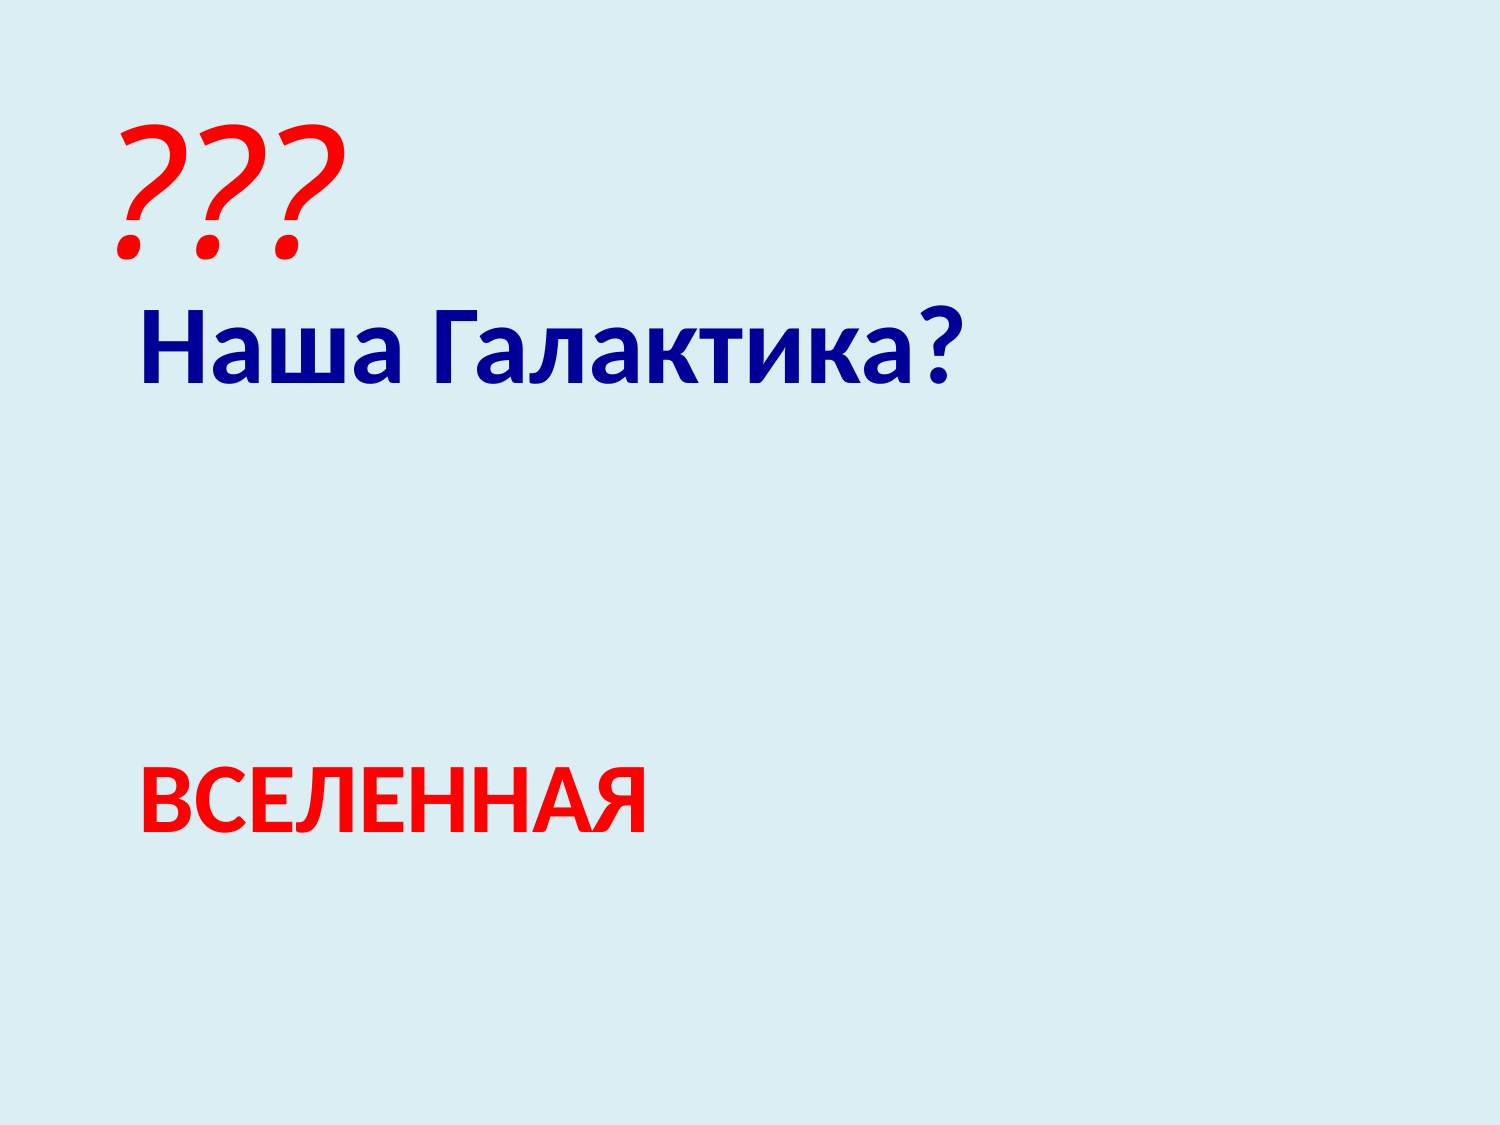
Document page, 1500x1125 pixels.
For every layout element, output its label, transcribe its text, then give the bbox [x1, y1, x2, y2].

title ВСЕЛЕННАЯ [123, 704, 1216, 880]
text_box Наша Галактика? [123, 278, 1400, 416]
list ??? [88, 66, 1238, 690]
